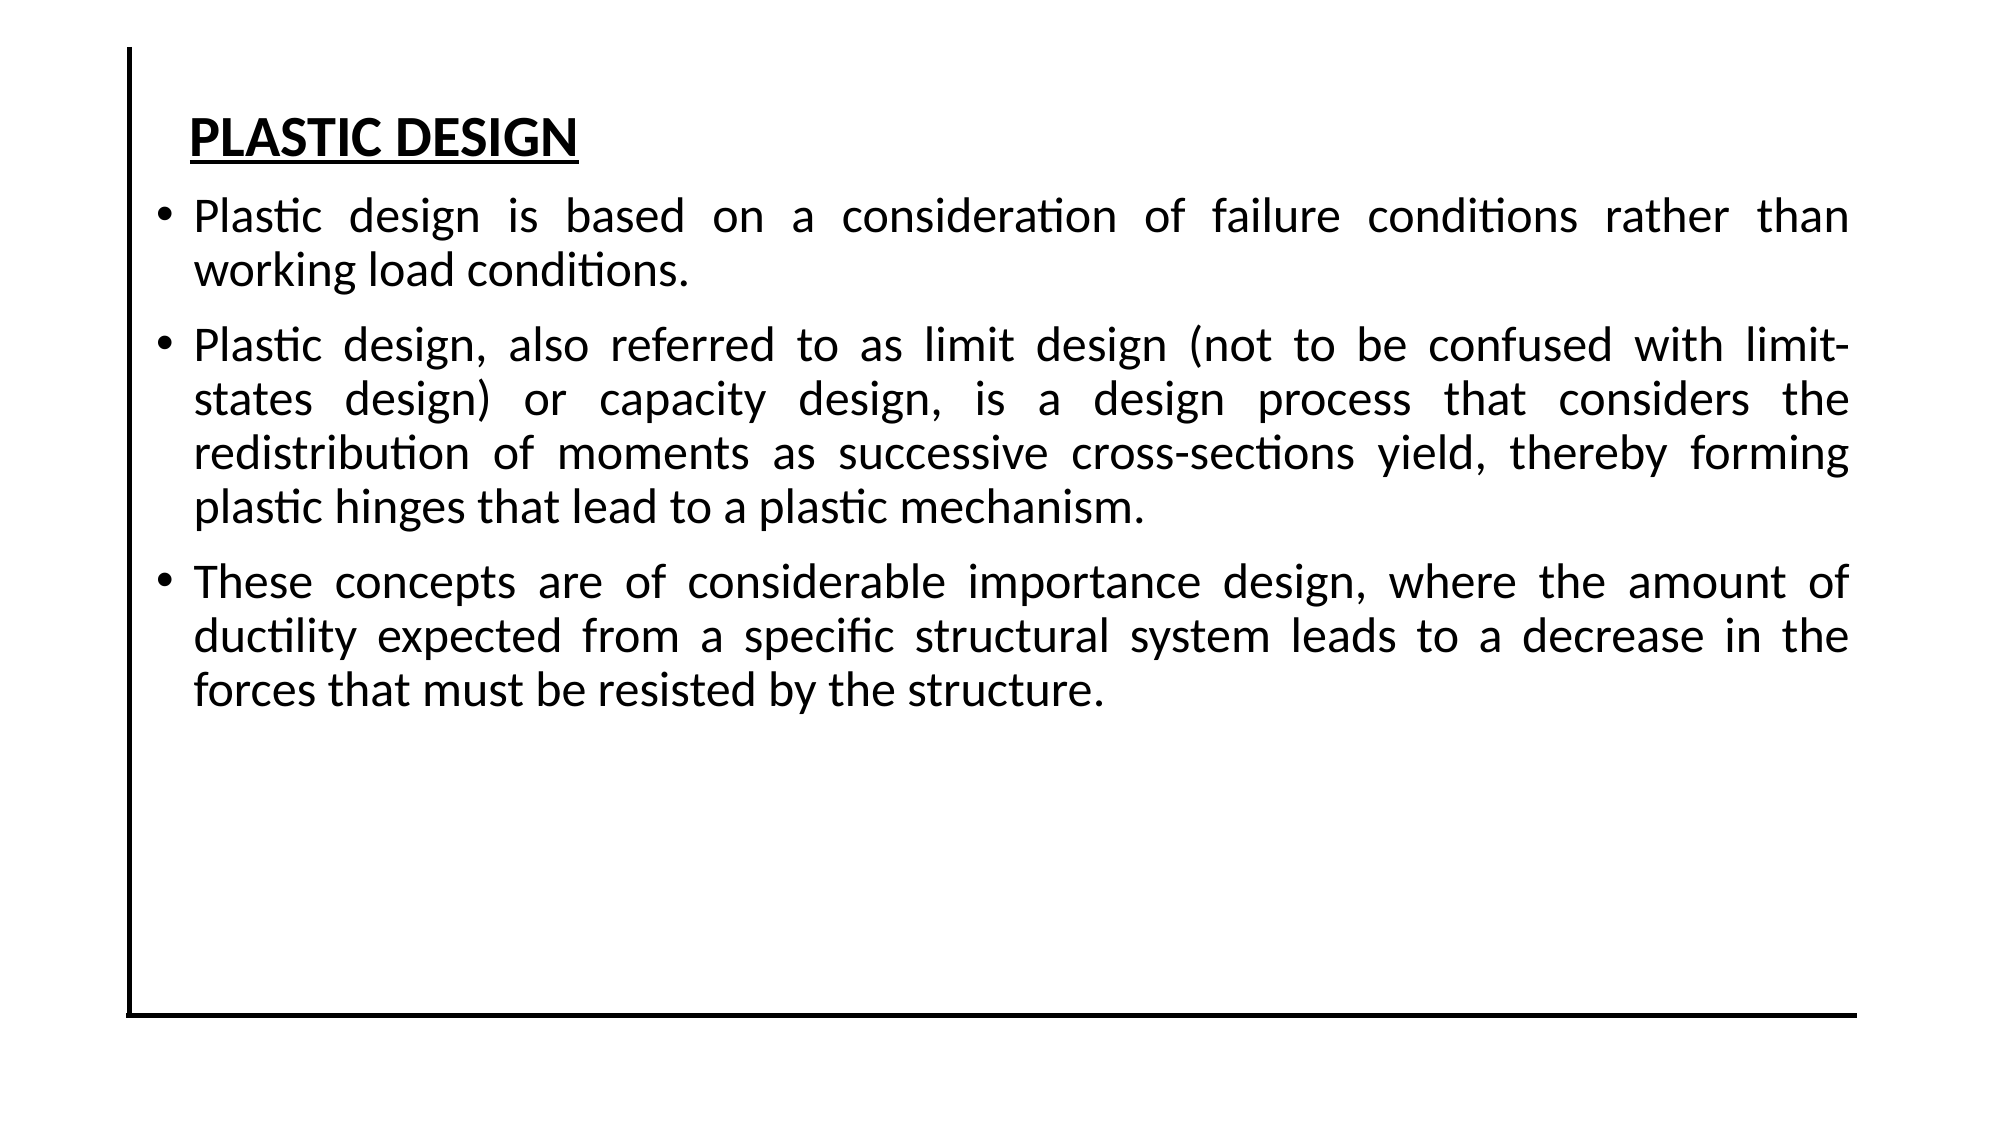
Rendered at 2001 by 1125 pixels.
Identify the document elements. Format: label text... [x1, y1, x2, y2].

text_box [125, 46, 129, 914]
list PLASTIC DESIGN Plastic design is based on a consideration of failure conditions rather than working load conditions. Plastic design, also referred to as limit design (not to be confused with limit- states design) or capacity design, is a design process that considers the redistribution of moments as successive cross-sections yield, thereby forming plastic hinges that lead to a plastic mechanism. These concepts are of considerable importance design, where the amount of ductility expected from a specific structural system leads to a decrease in the forces that must be resisted by the structure. [140, 22, 1867, 991]
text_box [130, 46, 138, 914]
